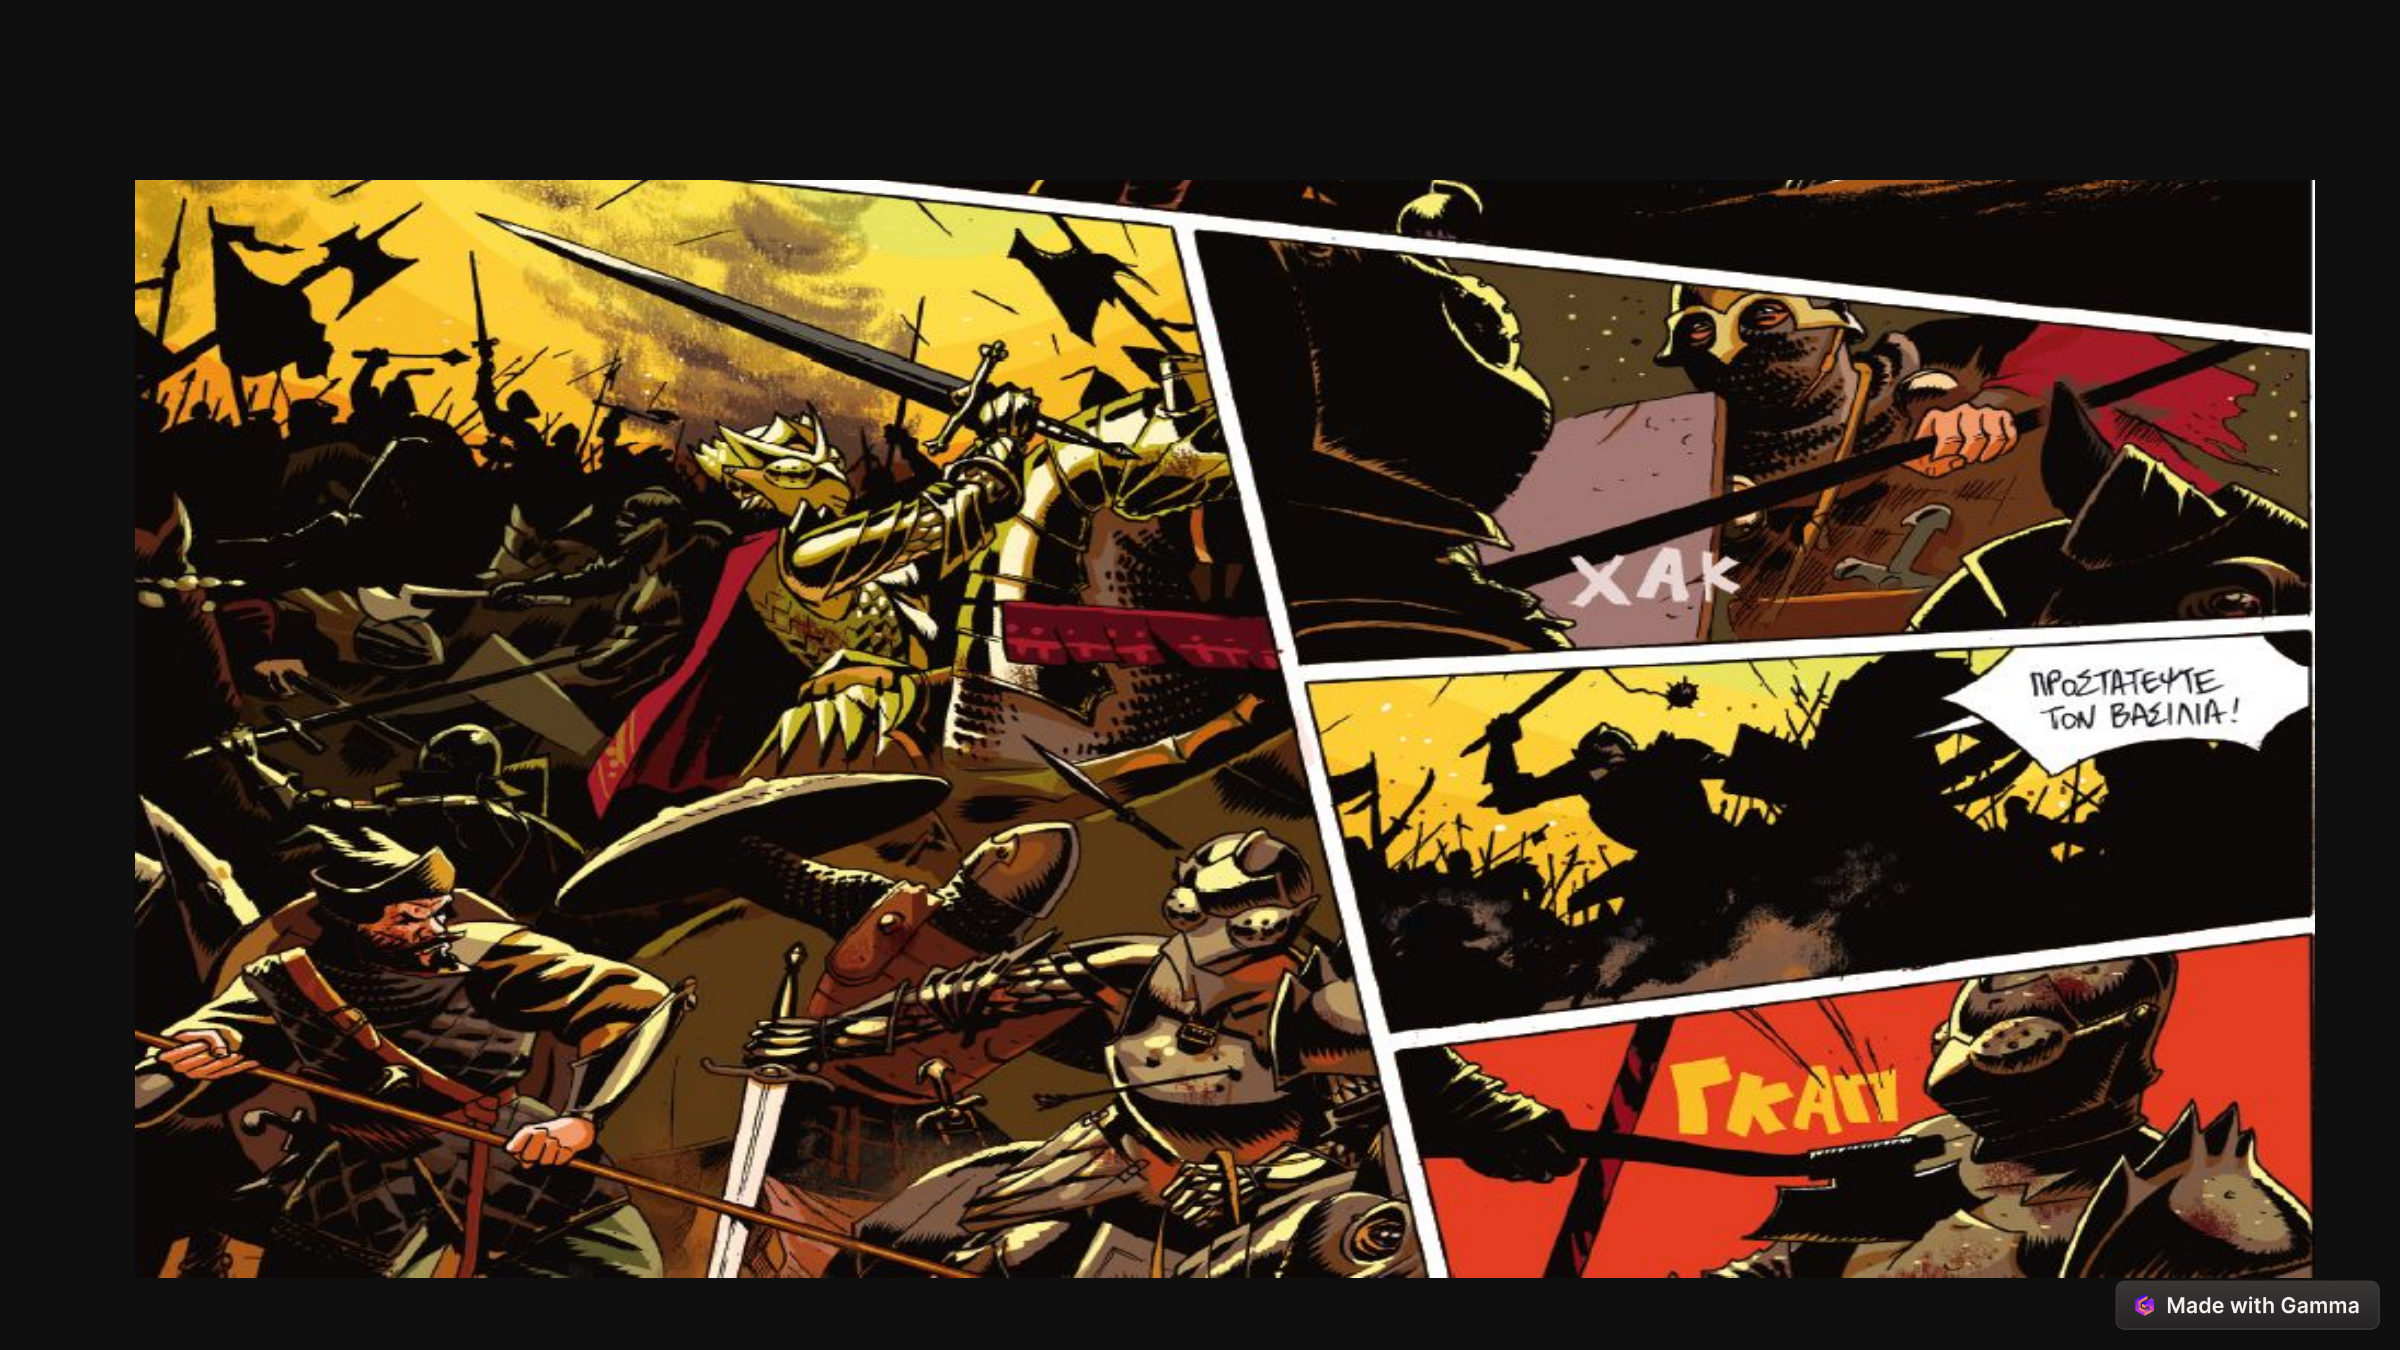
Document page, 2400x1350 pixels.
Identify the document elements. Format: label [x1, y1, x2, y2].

picture [135, 180, 2389, 1339]
